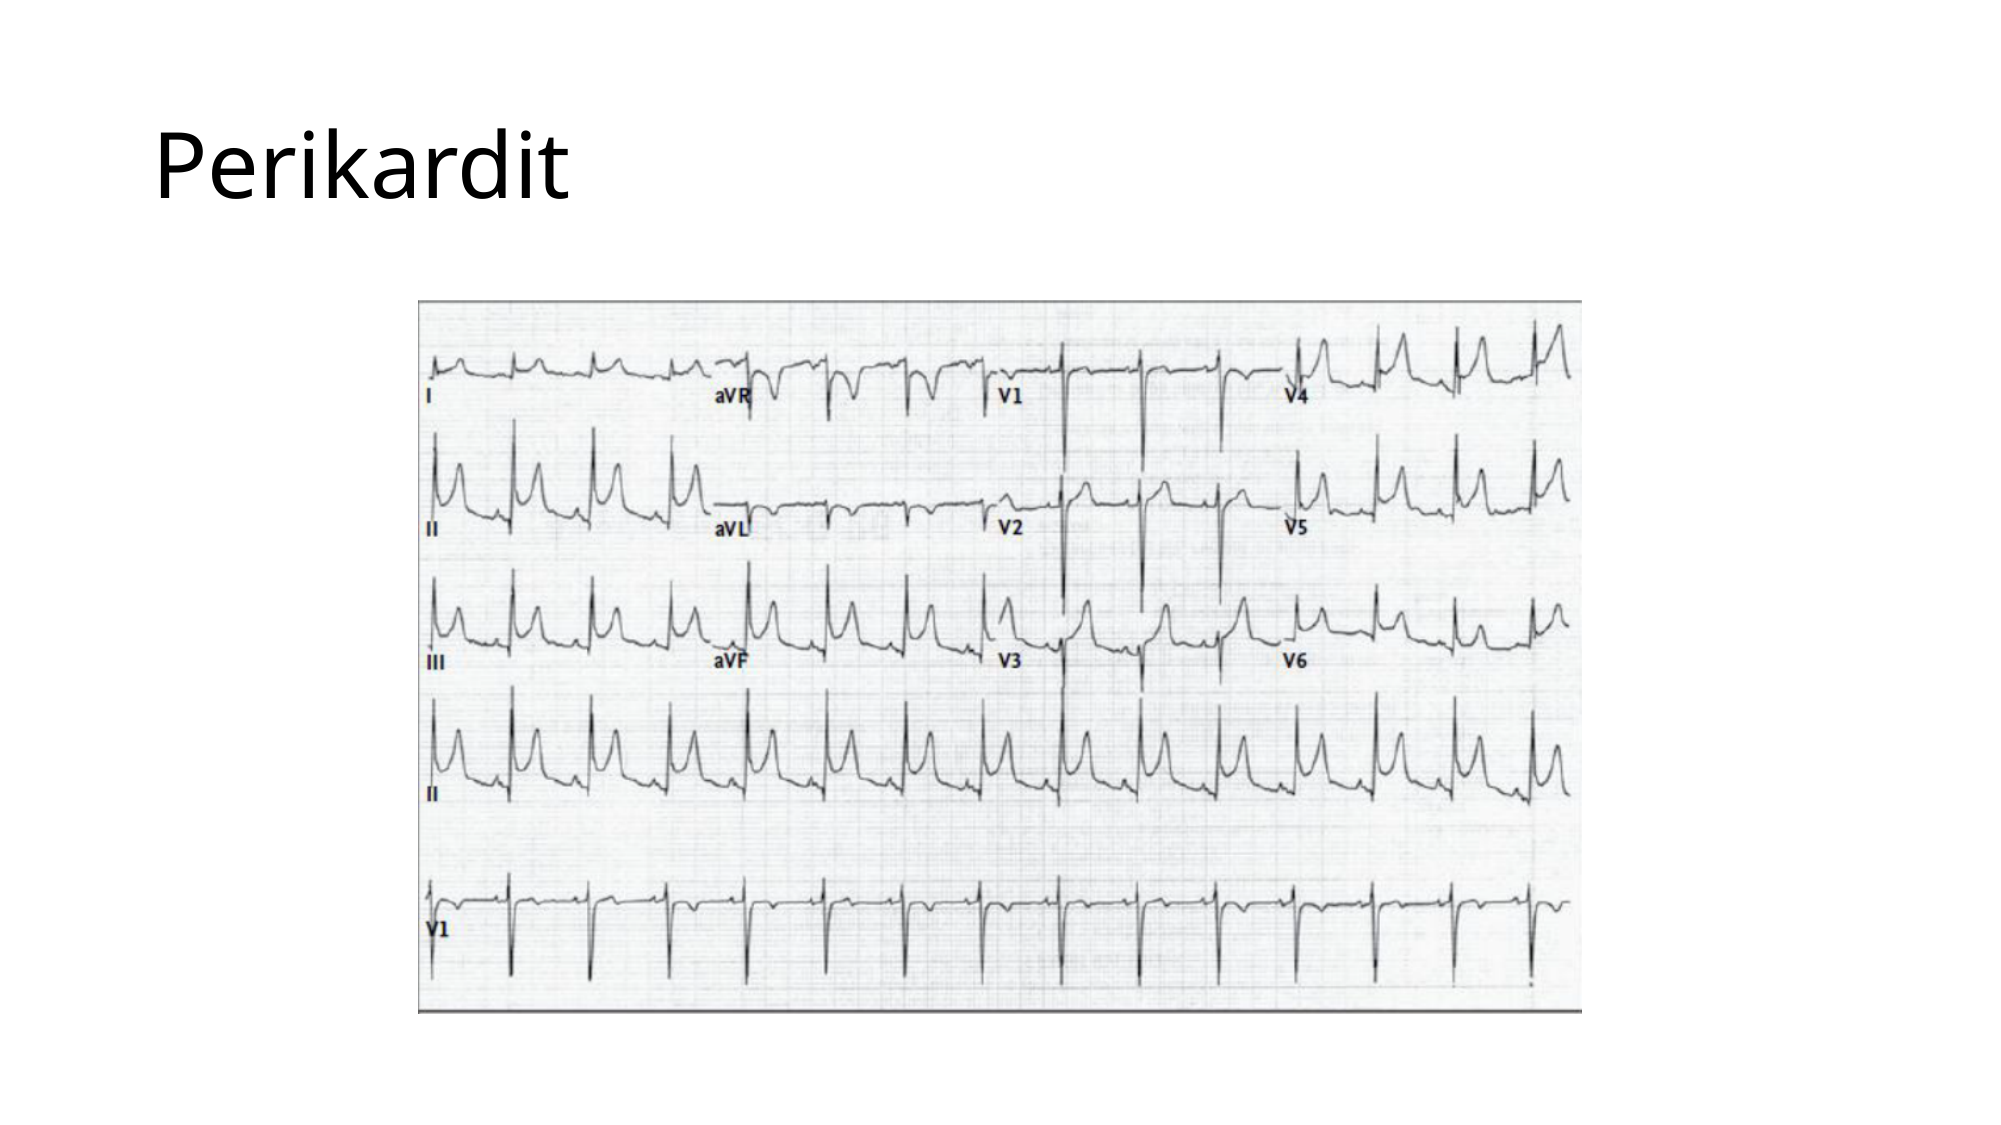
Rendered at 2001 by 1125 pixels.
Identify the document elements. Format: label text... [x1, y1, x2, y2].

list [417, 299, 1582, 1014]
title Perikardit [137, 59, 1863, 278]
